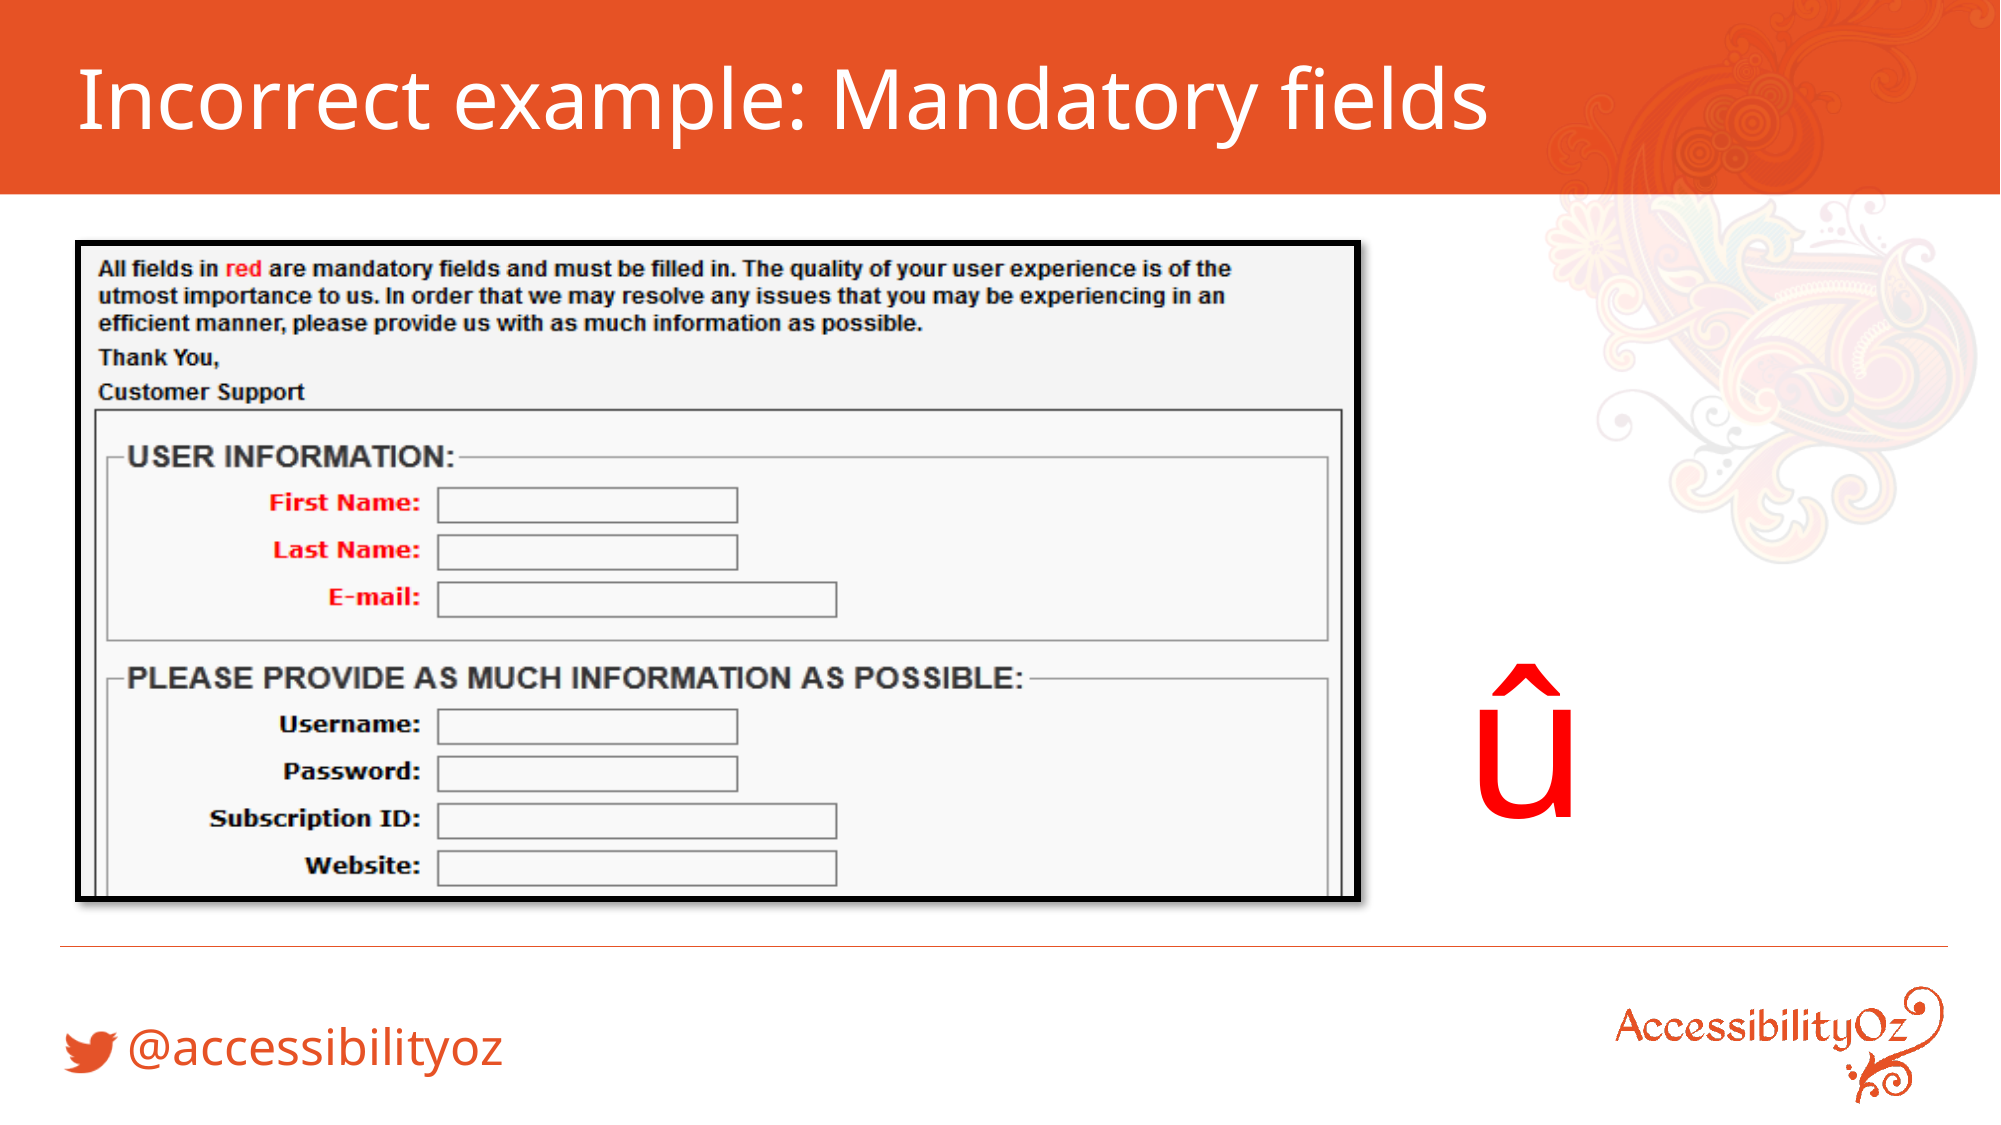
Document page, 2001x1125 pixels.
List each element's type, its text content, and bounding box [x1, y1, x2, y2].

picture [1582, 946, 1976, 1125]
text_box û [1450, 610, 1604, 865]
picture [60, 1019, 122, 1081]
picture [81, 246, 1355, 896]
title Incorrect example: Mandatory fields [62, 35, 1944, 155]
